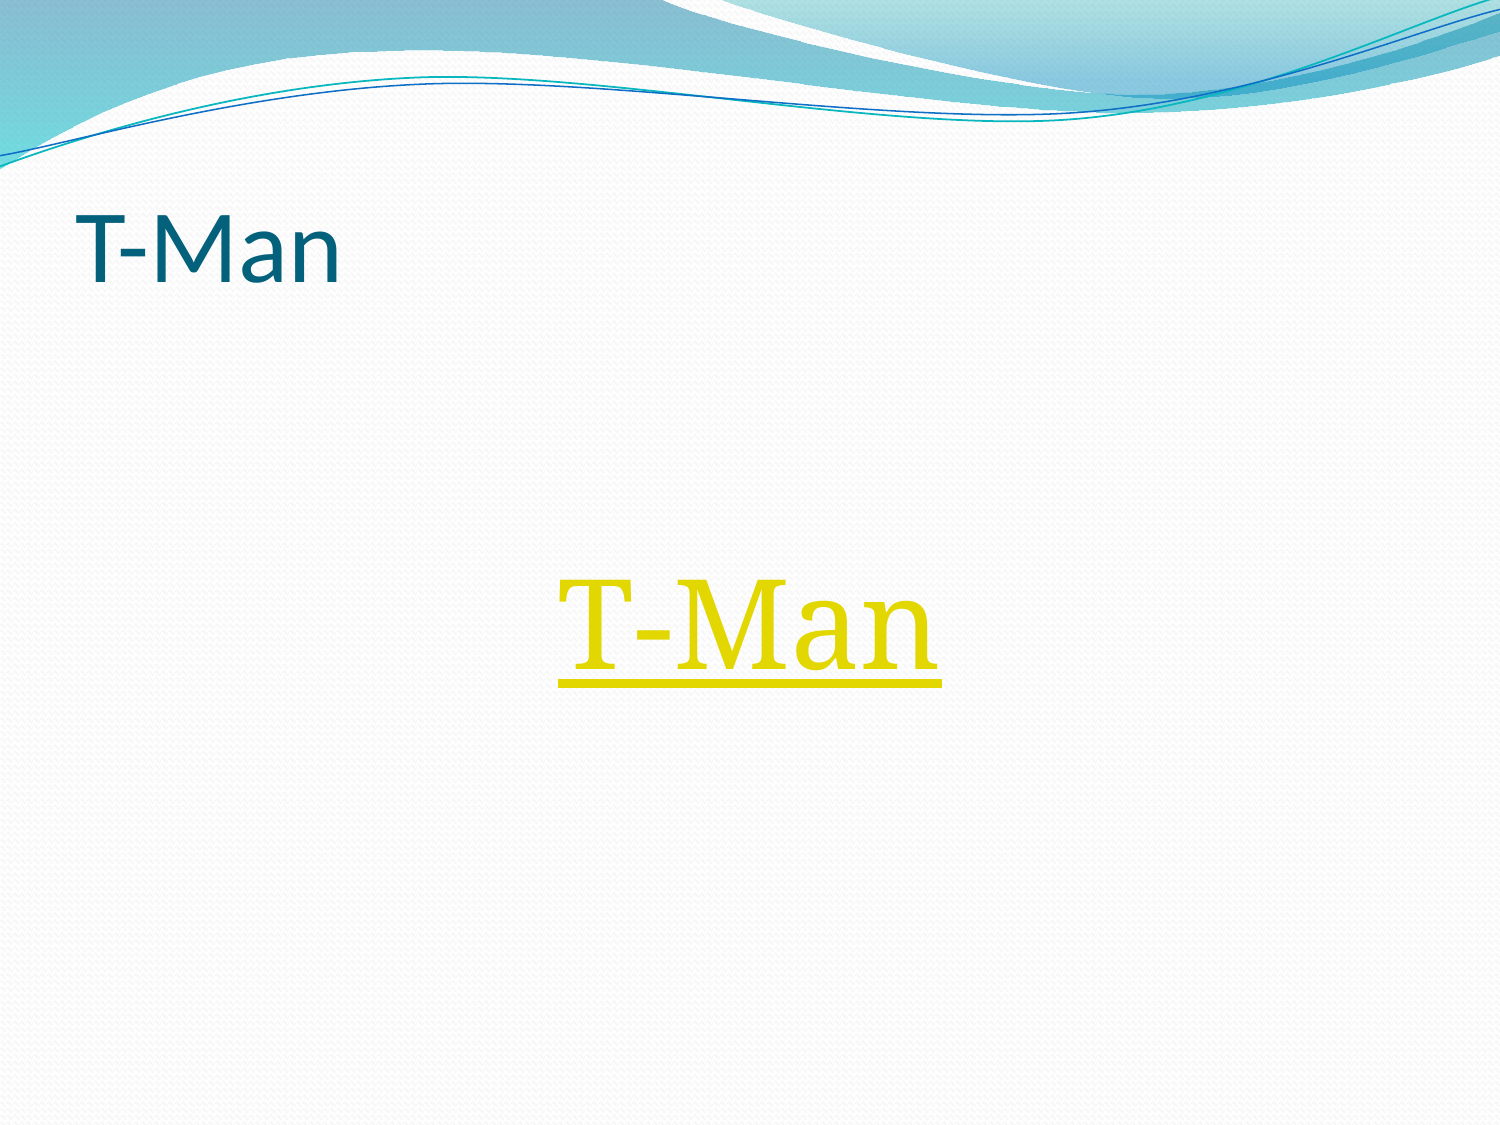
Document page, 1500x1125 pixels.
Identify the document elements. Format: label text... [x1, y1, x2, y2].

list T-Man [74, 537, 1426, 1038]
title T-Man [74, 115, 1426, 304]
